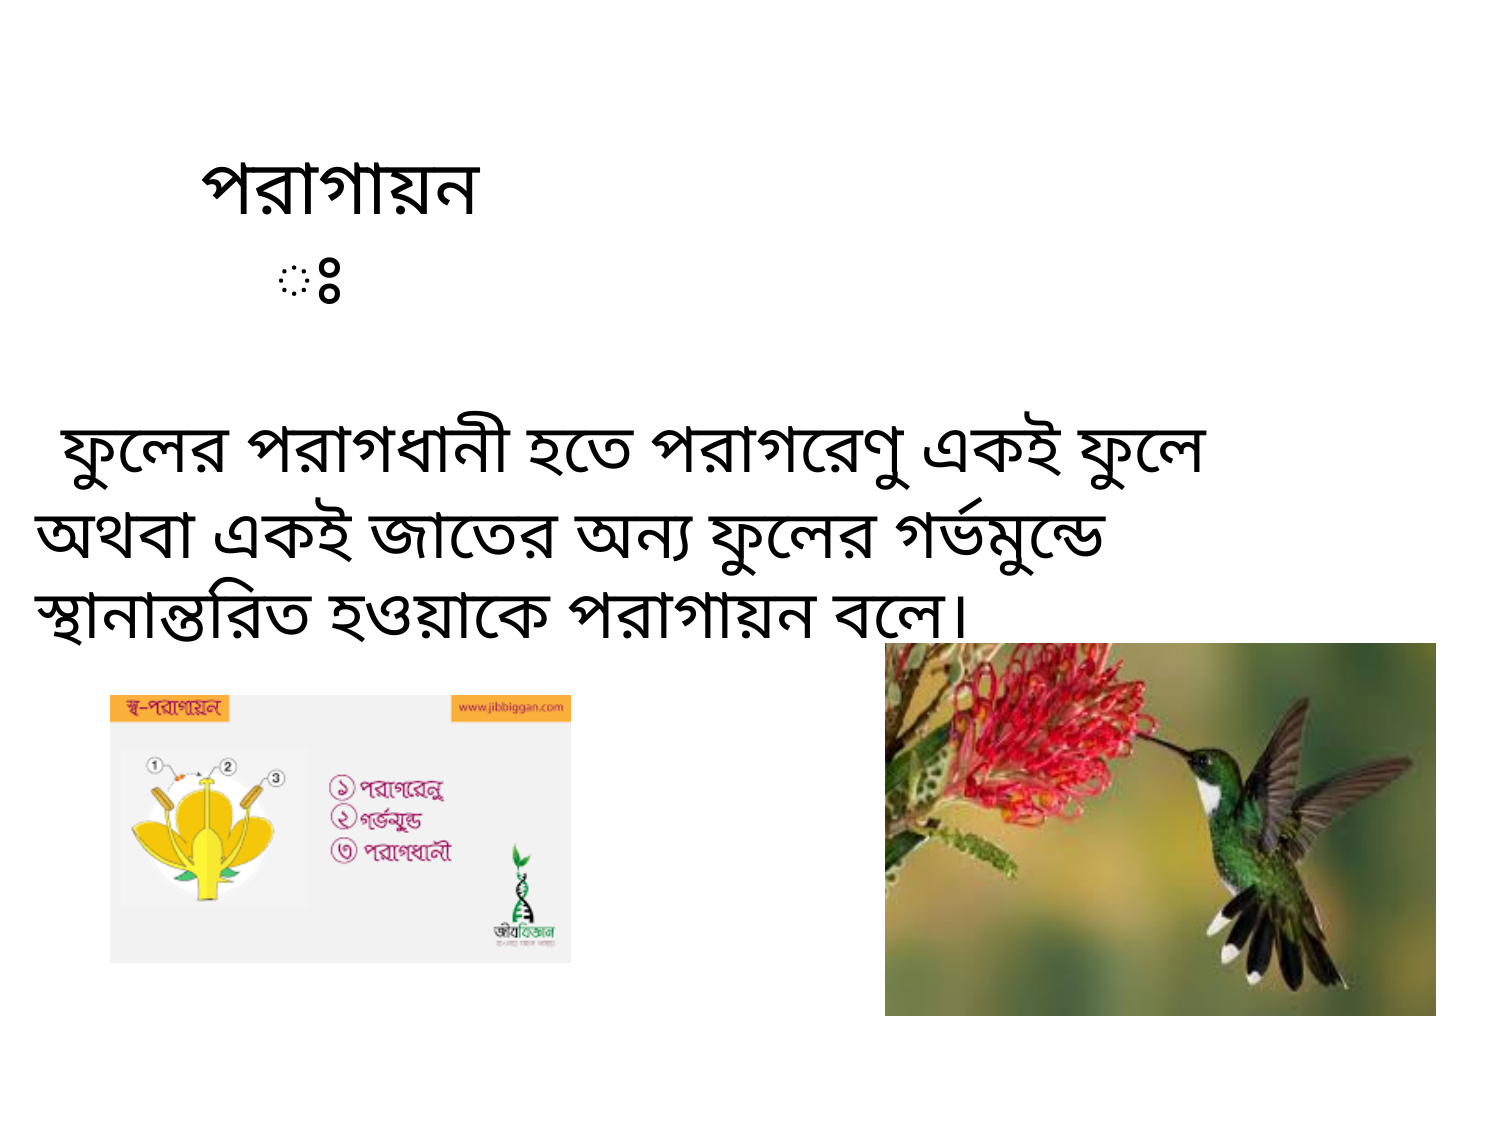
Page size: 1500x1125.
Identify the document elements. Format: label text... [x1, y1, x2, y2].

picture [110, 695, 571, 964]
picture [885, 643, 1436, 1016]
text_box পরাগায়নঃ [184, 132, 497, 328]
text_box ফুলের পরাগধানী হতে পরাগরেণু একই ফুলে অথবা একই জাতের অন্য ফুলের গর্ভমুন্ডে স্থানান্তরিত হওয়াকে পরাগায়ন বলে। [20, 364, 1376, 660]
